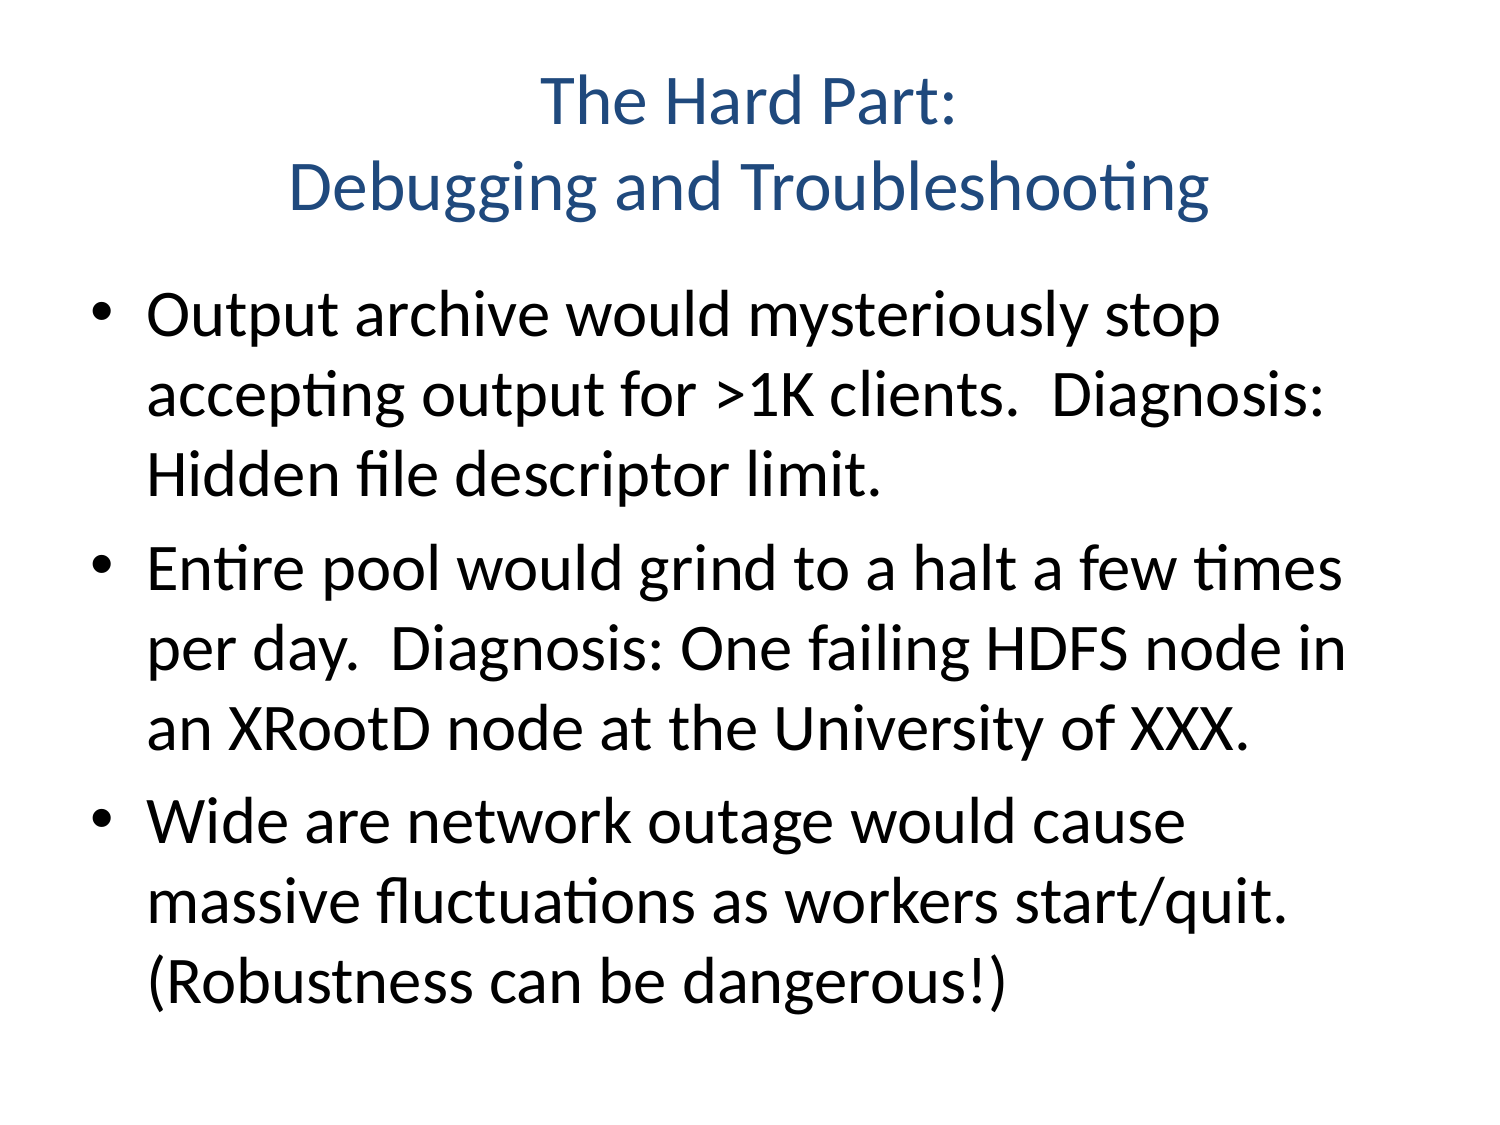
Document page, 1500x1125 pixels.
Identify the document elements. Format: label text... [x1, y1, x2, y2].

list Output archive would mysteriously stop accepting output for >1K clients. Diagnosis: Hidden file descriptor limit. Entire pool would grind to a halt a few times per day. Diagnosis: One failing HDFS node in an XRootD node at the University of XXX. Wide are network outage would cause massive fluctuations as workers start/quit. (Robustness can be dangerous!) [75, 262, 1425, 1060]
title The Hard Part: Debugging and Troubleshooting [75, 45, 1425, 233]
